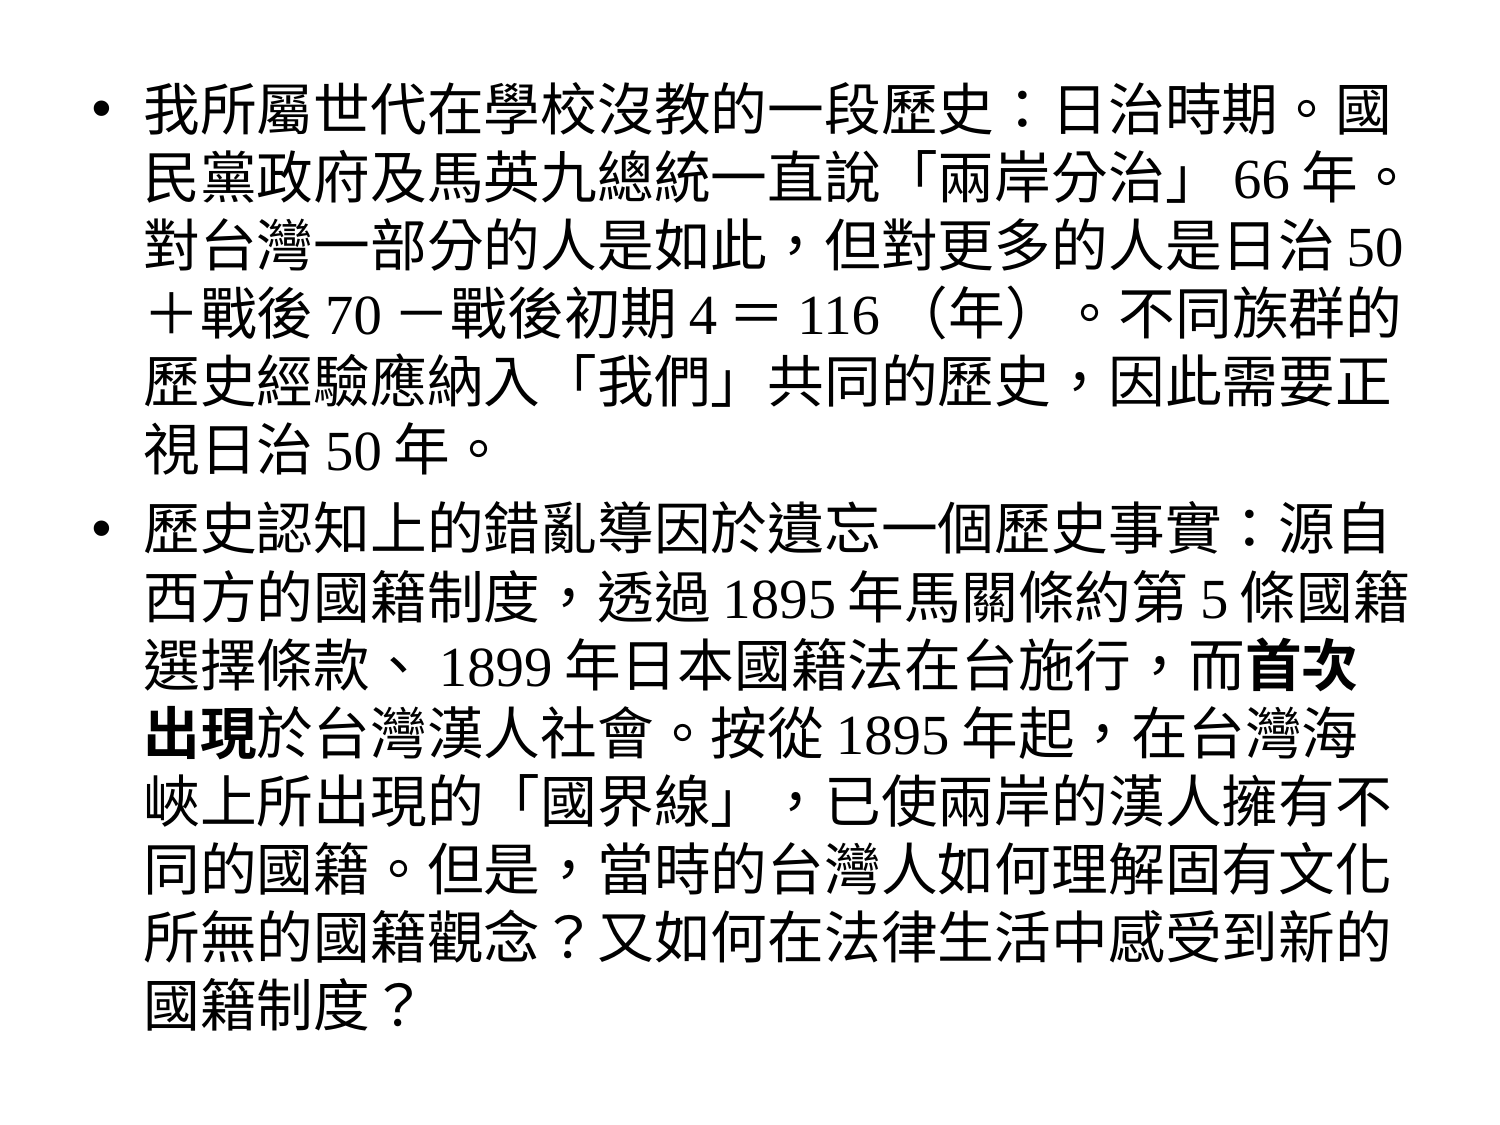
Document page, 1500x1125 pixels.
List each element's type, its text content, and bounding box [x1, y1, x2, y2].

list 我所屬世代在學校沒教的一段歷史：日治時期。國民黨政府及馬英九總統一直說「兩岸分治」66年。對台灣一部分的人是如此，但對更多的人是日治50＋戰後70－戰後初期4＝116（年）。不同族群的歷史經驗應納入「我們」共同的歷史，因此需要正視日治50年。 歷史認知上的錯亂導因於遺忘一個歷史事實：源自西方的國籍制度，透過1895年馬關條約第5條國籍選擇條款、1899年日本國籍法在台施行，而首次出現於台灣漢人社會。按從1895年起，在台灣海峽上所出現的「國界線」，已使兩岸的漢人擁有不同的國籍。但是，當時的台灣人如何理解固有文化所無的國籍觀念？又如何在法律生活中感受到新的國籍制度？ [76, 66, 1427, 1047]
